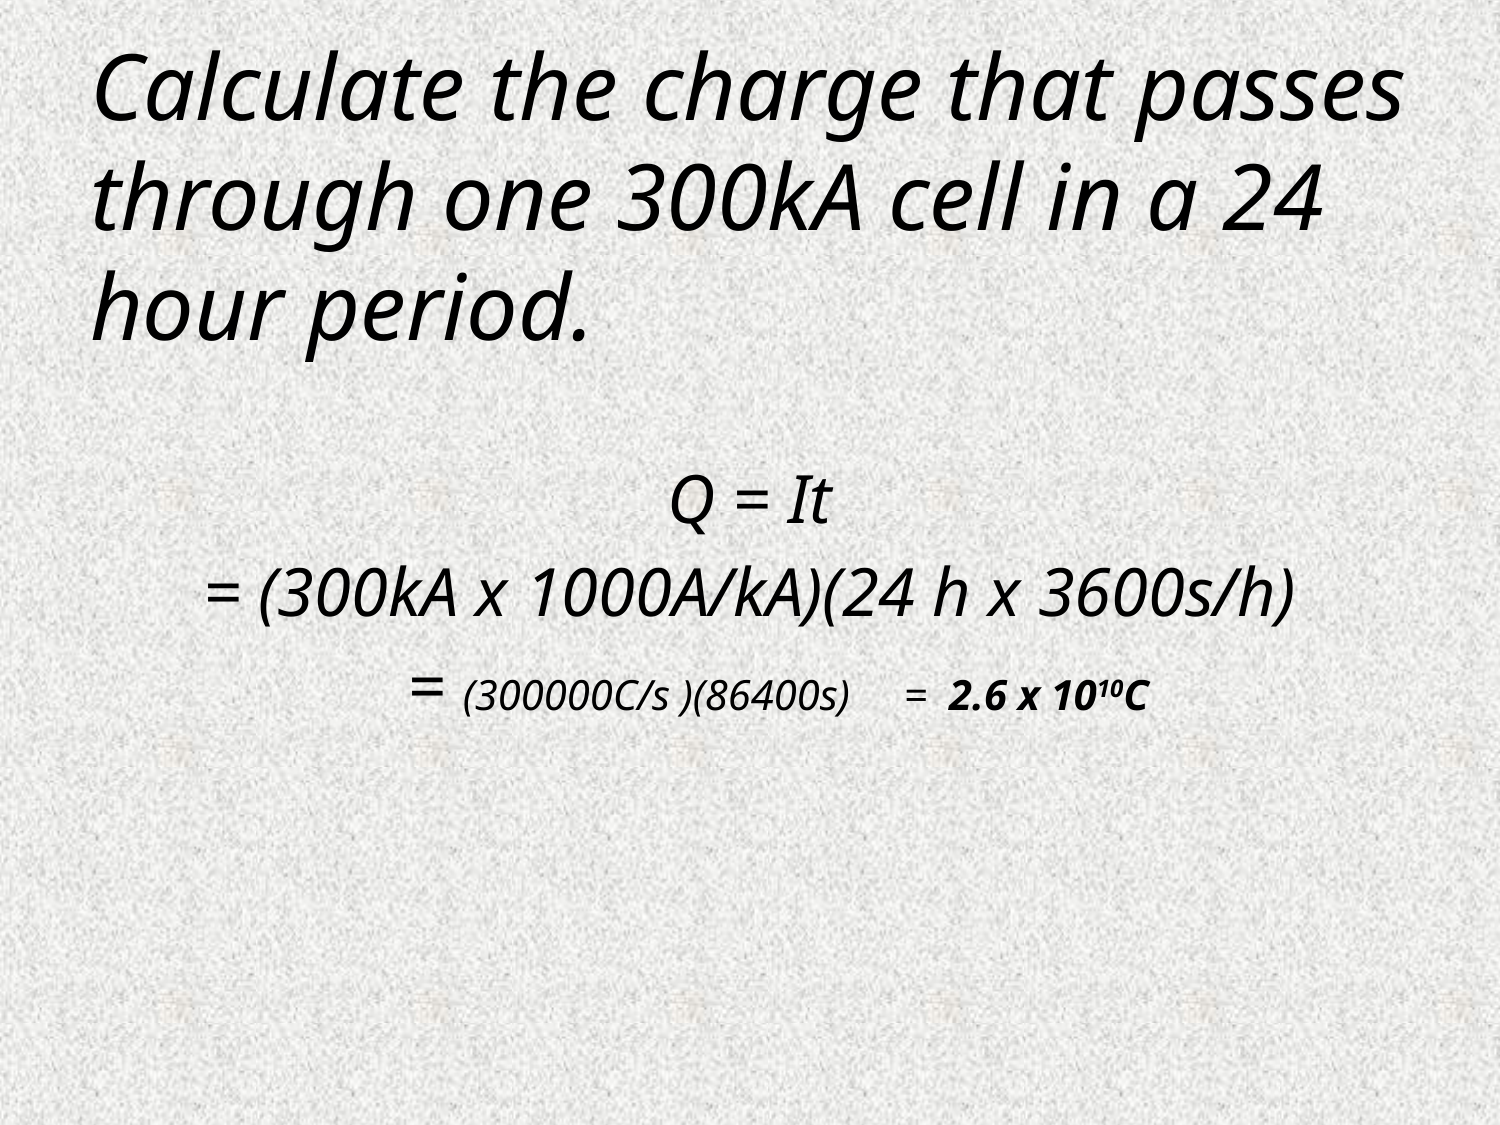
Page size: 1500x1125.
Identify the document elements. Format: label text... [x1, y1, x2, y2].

list Q = It = (300kA x 1000A/kA)(24 h x 3600s/h) = (300000C/s )(86400s) = 2.6 x 1010C [74, 262, 1426, 1006]
picture [0, 0, 1500, 1125]
title Calculate the charge that passes through one 300kA cell in a 24 hour period. [74, 44, 1426, 233]
